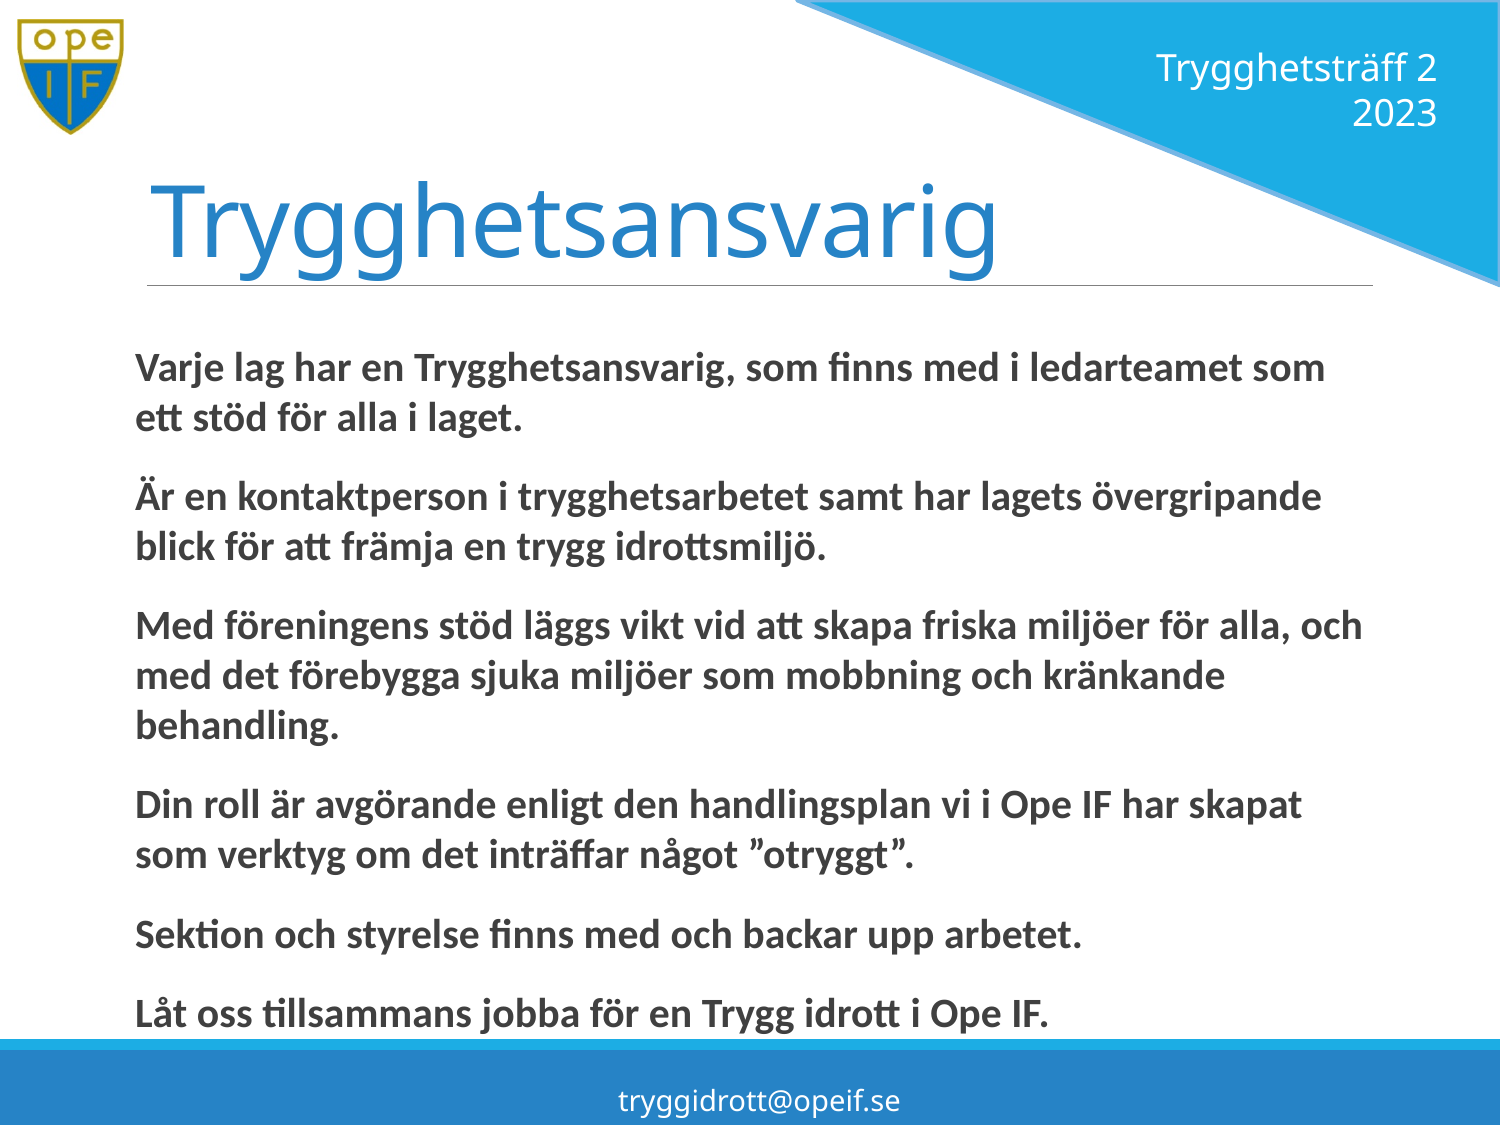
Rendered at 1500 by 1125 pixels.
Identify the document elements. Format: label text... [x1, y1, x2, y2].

text_box tryggidrott@opeif.se [603, 1074, 916, 1125]
list Varje lag har en Trygghetsansvarig, som finns med i ledarteamet som ett stöd för alla i laget. Är en kontaktperson i trygghetsarbetet samt har lagets övergripande blick för att främja en trygg idrottsmiljö. Med föreningens stöd läggs vikt vid att skapa friska miljöer för alla, och med det förebygga sjuka miljöer som mobbning och kränkande behandling. Din roll är avgörande enligt den handlingsplan vi i Ope IF har skapat som verktyg om det inträffar något ”otryggt”. Sektion och styrelse finns med och backar upp arbetet. Låt oss tillsammans jobba för en Trygg idrott i Ope IF. [135, 332, 1373, 1083]
picture [17, 19, 124, 135]
title Trygghetsansvarig [135, 47, 793, 285]
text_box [796, 0, 1500, 286]
